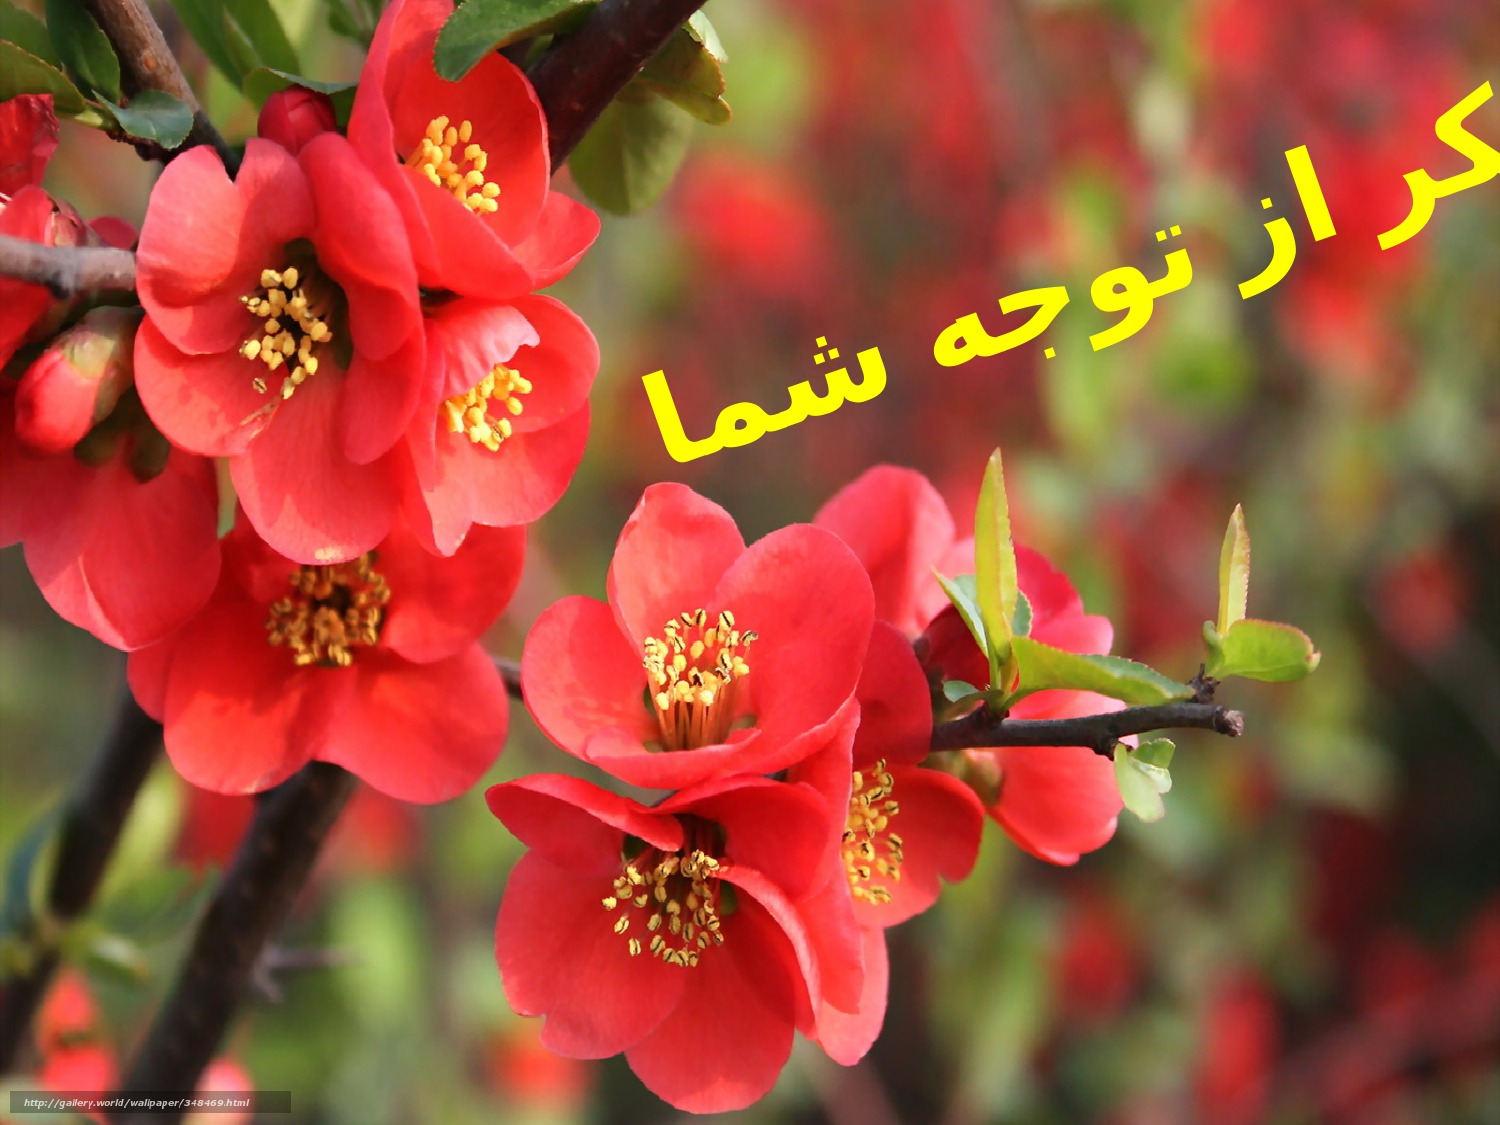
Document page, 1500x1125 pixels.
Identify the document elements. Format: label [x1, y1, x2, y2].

list [0, 0, 1500, 1125]
